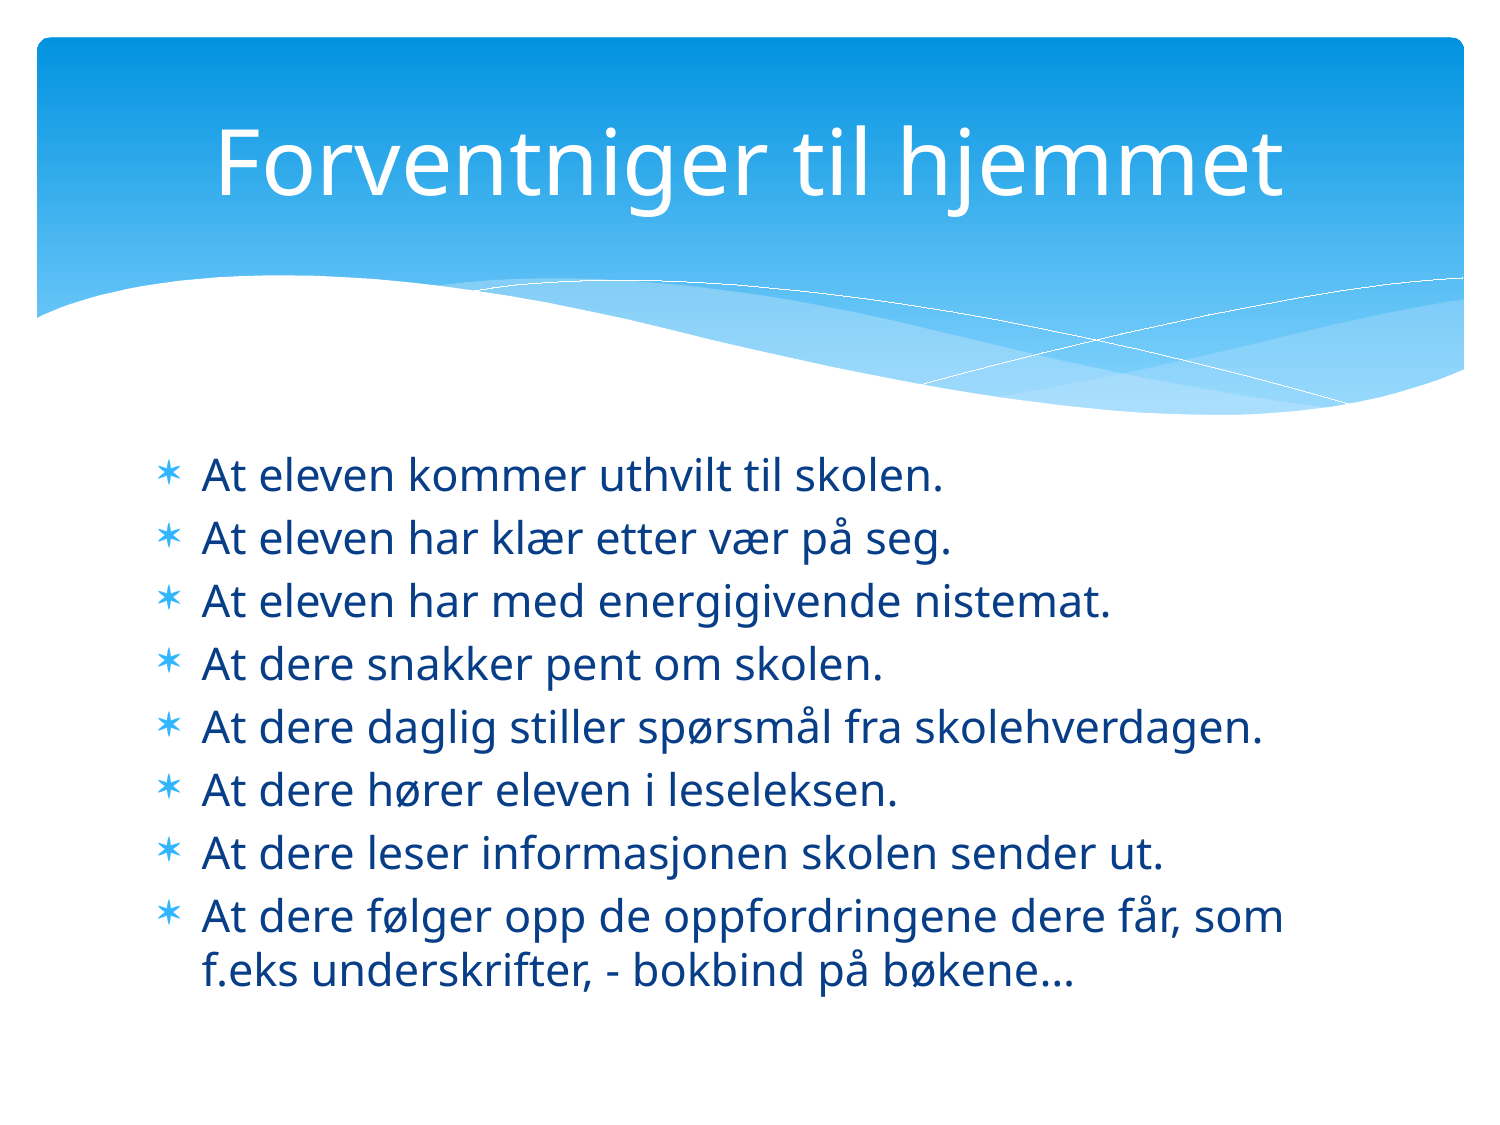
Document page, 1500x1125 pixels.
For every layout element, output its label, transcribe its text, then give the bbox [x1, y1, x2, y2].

title Forventniger til hjemmet [75, 55, 1425, 261]
list At eleven kommer uthvilt til skolen. At eleven har klær etter vær på seg. At eleven har med energigivende nistemat. At dere snakker pent om skolen. At dere daglig stiller spørsmål fra skolehverdagen. At dere hører eleven i leseleksen. At dere leser informasjonen skolen sender ut. At dere følger opp de oppfordringene dere får, som f.eks underskrifter, - bokbind på bøkene… [143, 438, 1359, 1005]
